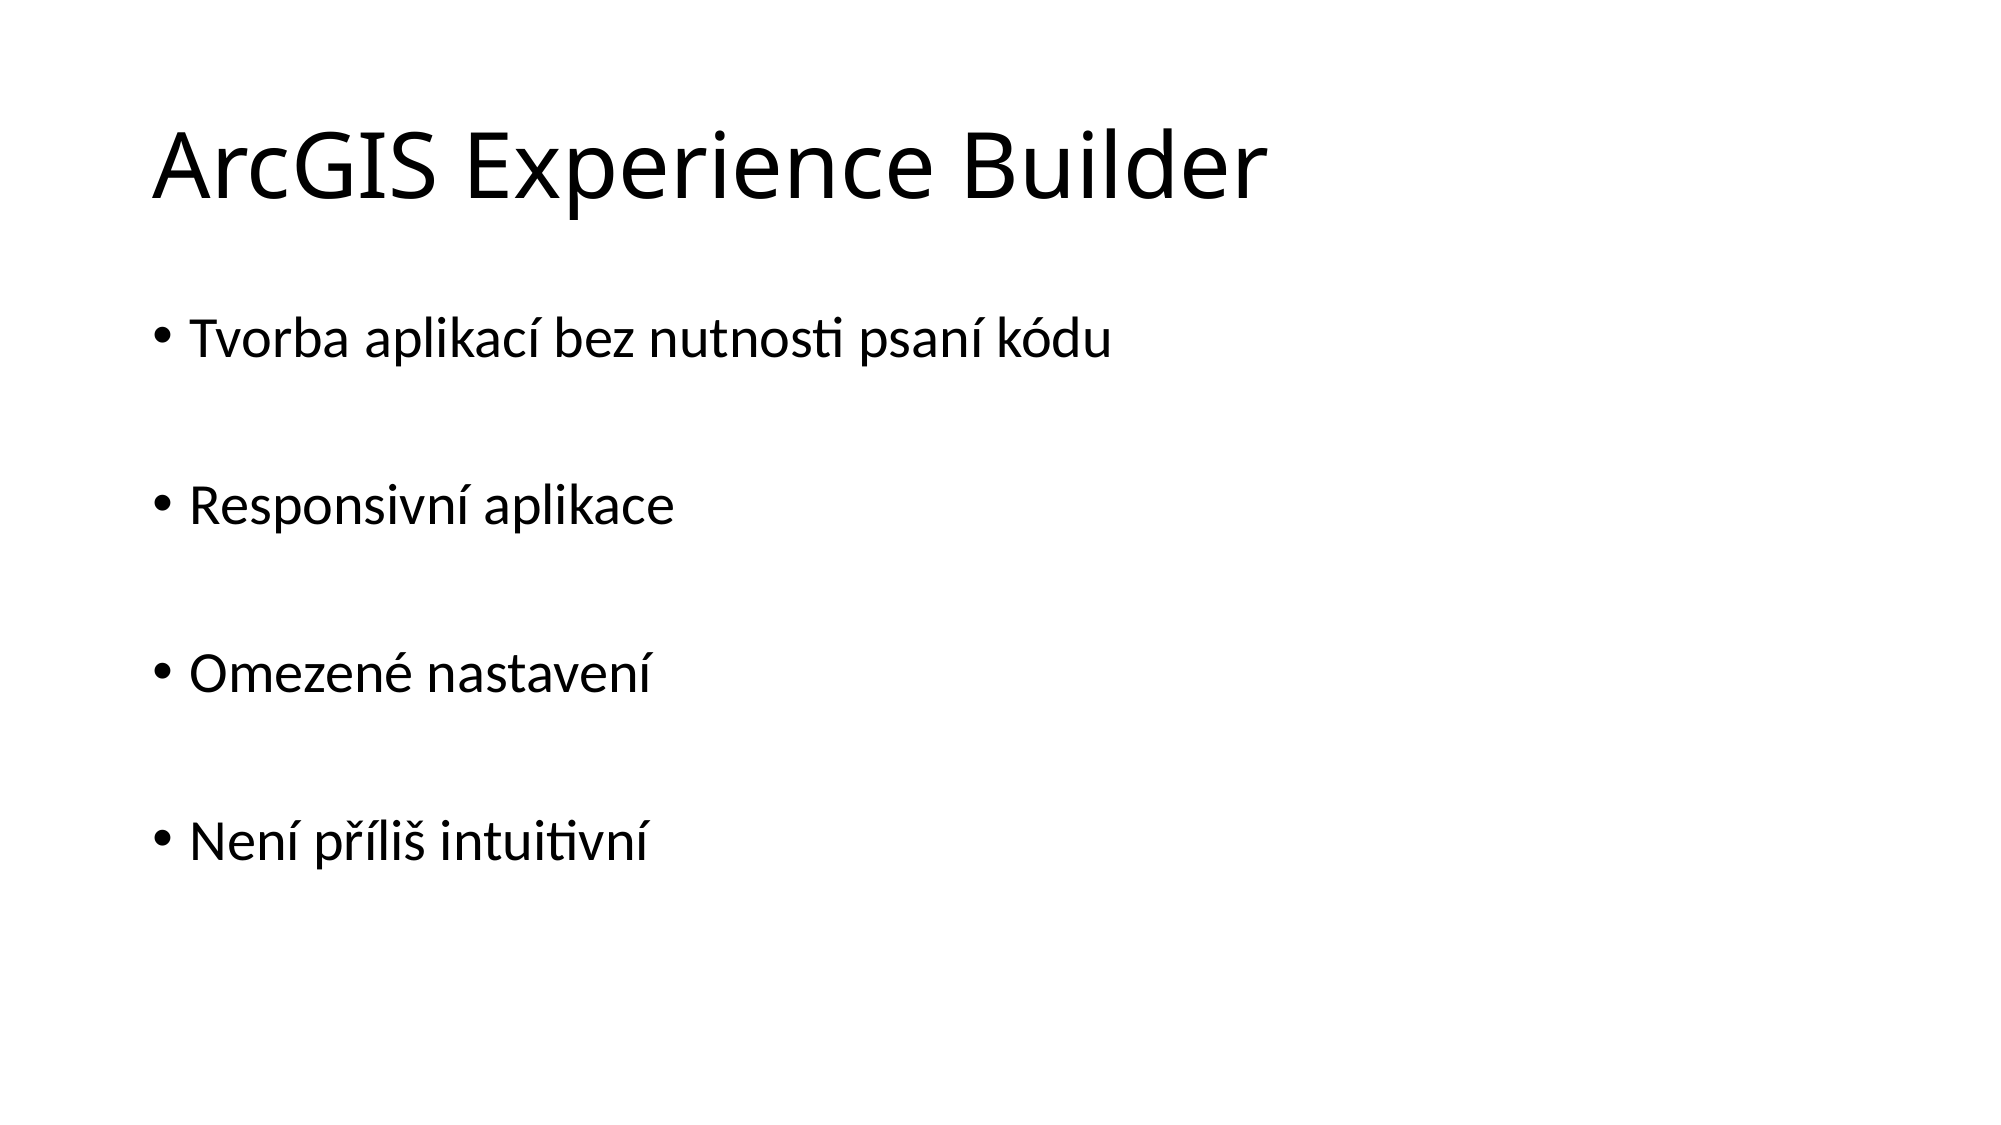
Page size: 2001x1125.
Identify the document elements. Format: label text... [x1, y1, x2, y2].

list Tvorba aplikací bez nutnosti psaní kódu Responsivní aplikace Omezené nastavení Není příliš intuitivní [137, 299, 1863, 1014]
title ArcGIS Experience Builder [137, 59, 1863, 278]
